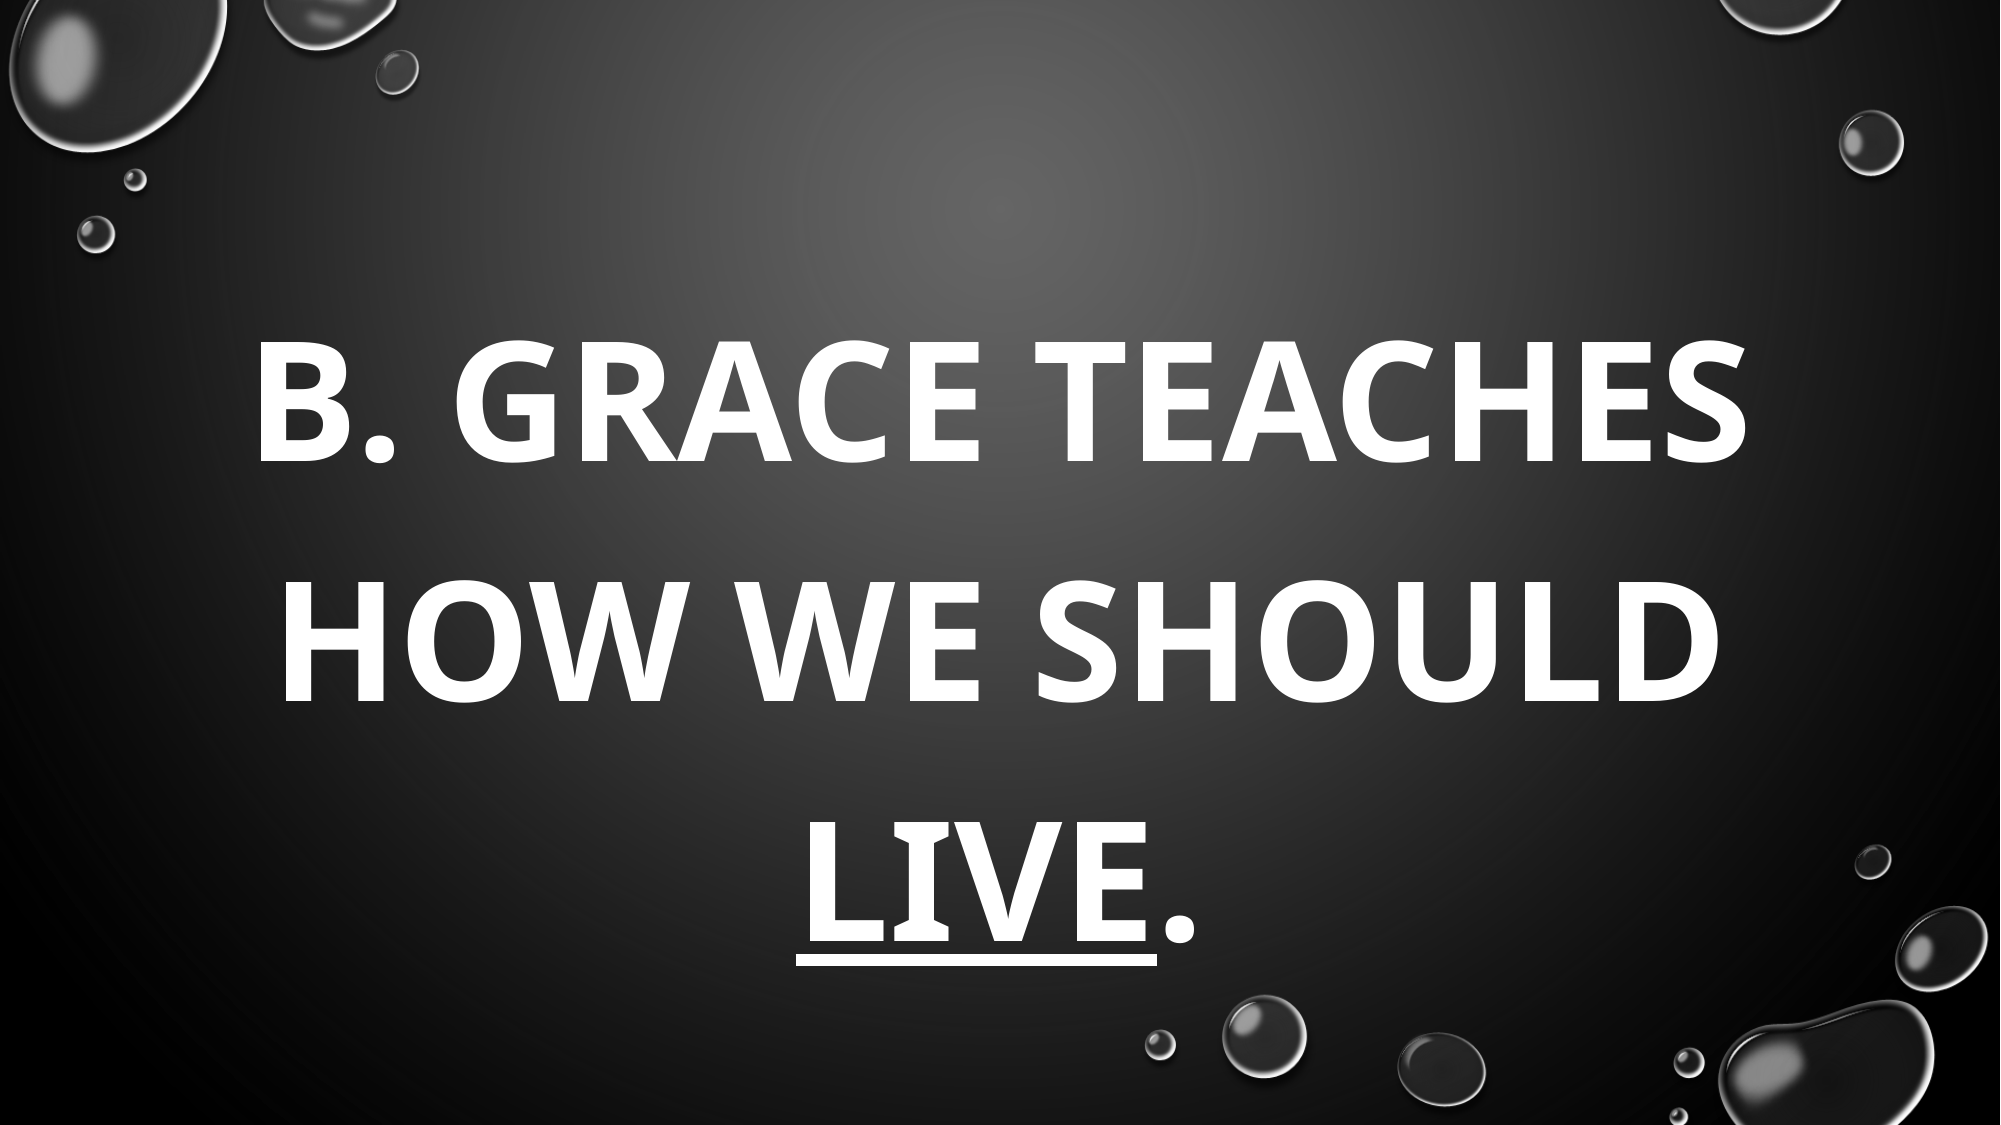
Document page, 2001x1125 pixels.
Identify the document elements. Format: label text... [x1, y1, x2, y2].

list B. Grace teaches how we should live. [149, 247, 1850, 950]
picture [0, 0, 2000, 1125]
